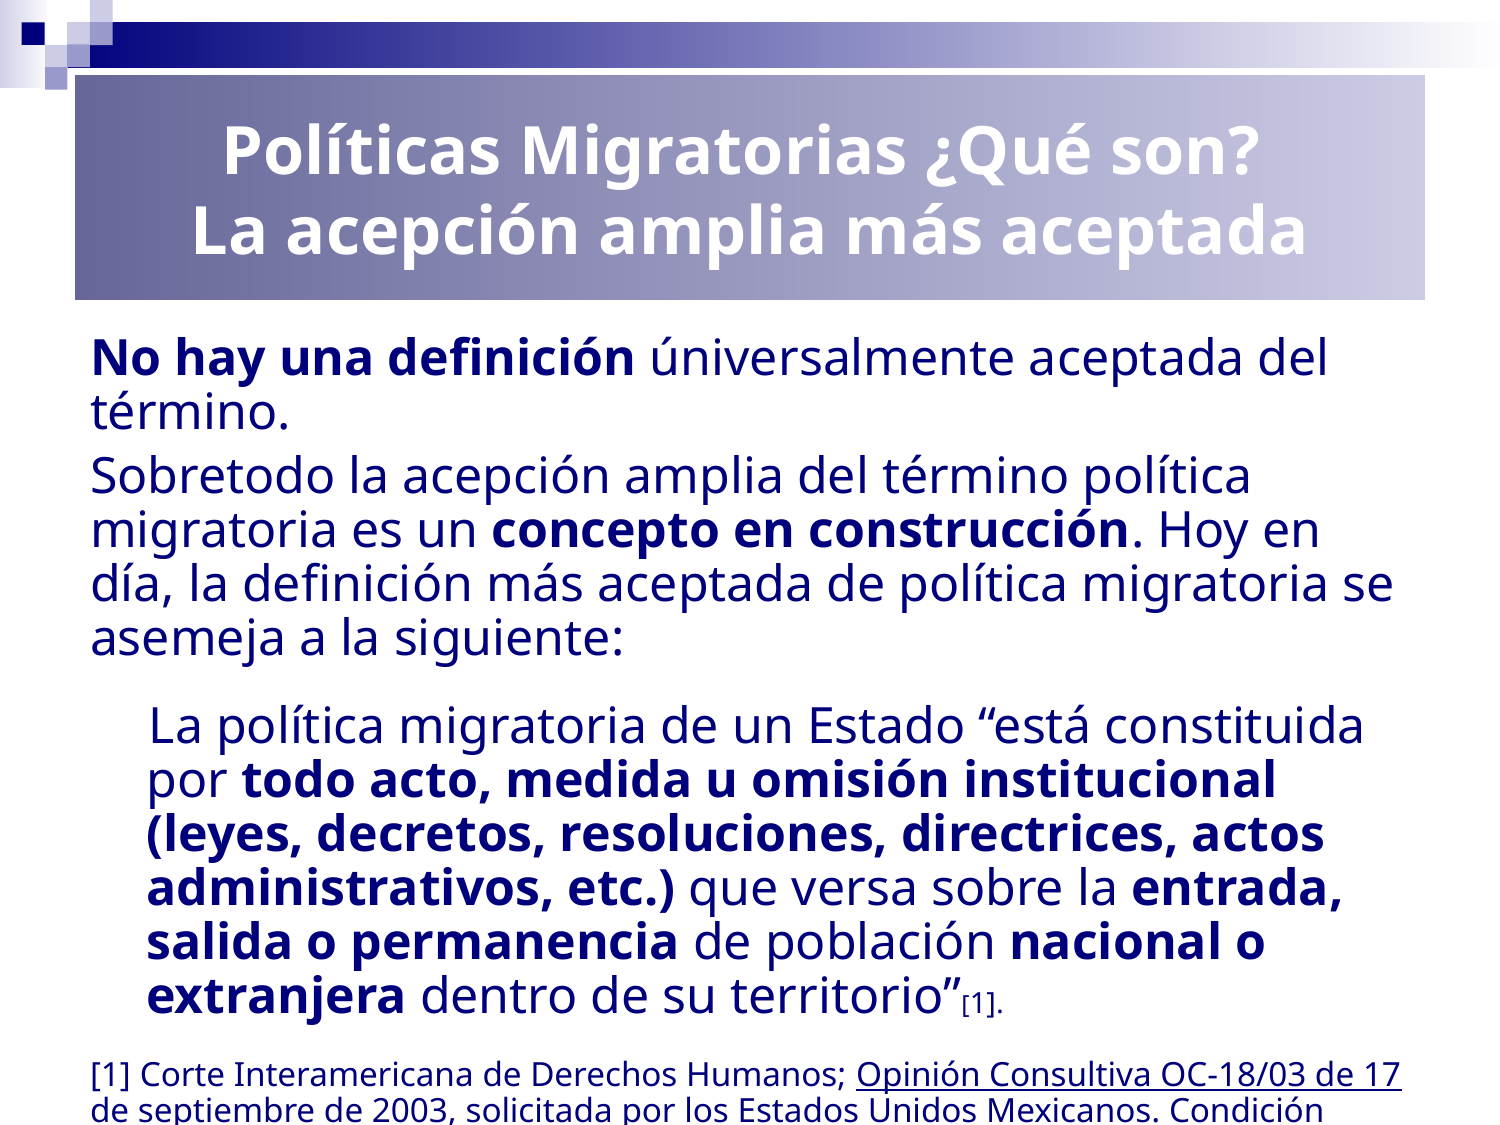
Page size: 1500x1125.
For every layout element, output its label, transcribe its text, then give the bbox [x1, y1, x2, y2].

title Políticas Migratorias ¿Qué son? La acepción amplia más aceptada [75, 75, 1425, 300]
list No hay una definición úniversalmente aceptada del término. Sobretodo la acepción amplia del término política migratoria es un concepto en construcción. Hoy en día, la definición más aceptada de política migratoria se asemeja a la siguiente: La política migratoria de un Estado “está constituida por todo acto, medida u omisión institucional (leyes, decretos, resoluciones, directrices, actos administrativos, etc.) que versa sobre la entrada, salida o permanencia de población nacional o extranjera dentro de su territorio”[1]. [1] Corte Interamericana de Derechos Humanos; Opinión Consultiva OC-18/03 de 17 de septiembre de 2003, solicitada por los Estados Unidos Mexicanos. Condición Jurídica y Derechos de los Migrantes Indocumentados (p.131) [75, 324, 1425, 1050]
